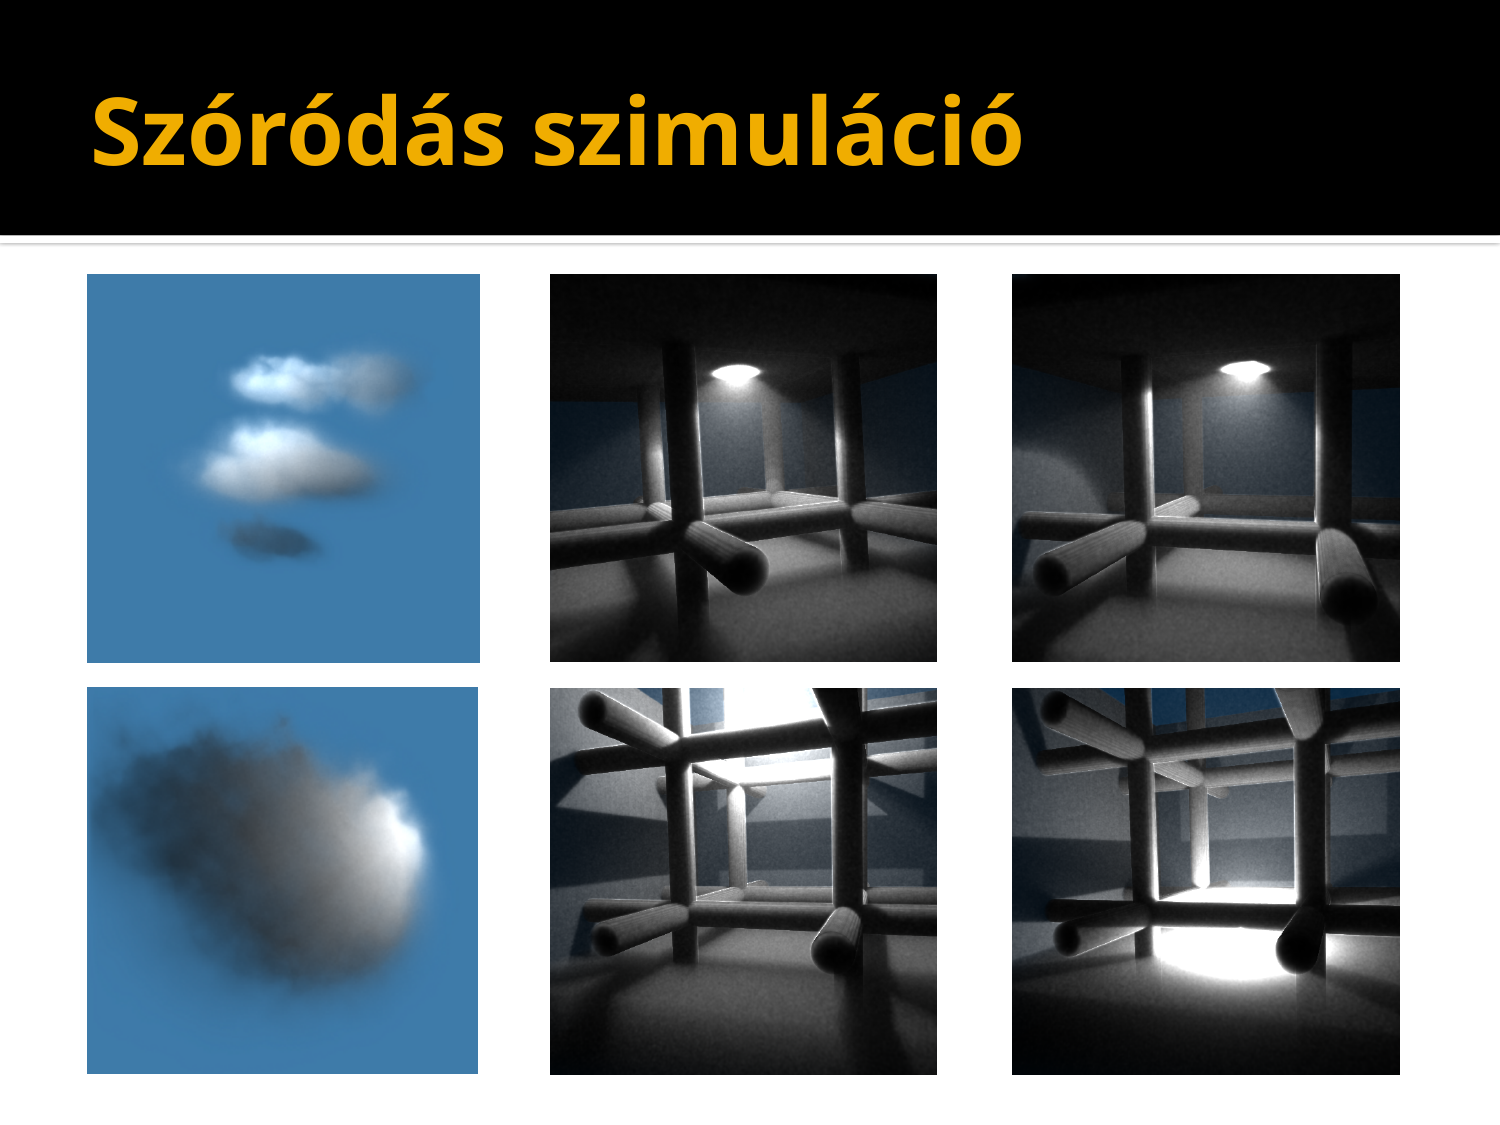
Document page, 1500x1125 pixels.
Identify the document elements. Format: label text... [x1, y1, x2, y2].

picture [87, 687, 478, 1074]
picture [87, 274, 480, 663]
picture [1012, 688, 1400, 1075]
picture [550, 274, 937, 662]
title Szóródás szimuláció [75, 25, 1425, 231]
picture [1012, 274, 1400, 662]
picture [550, 688, 937, 1075]
